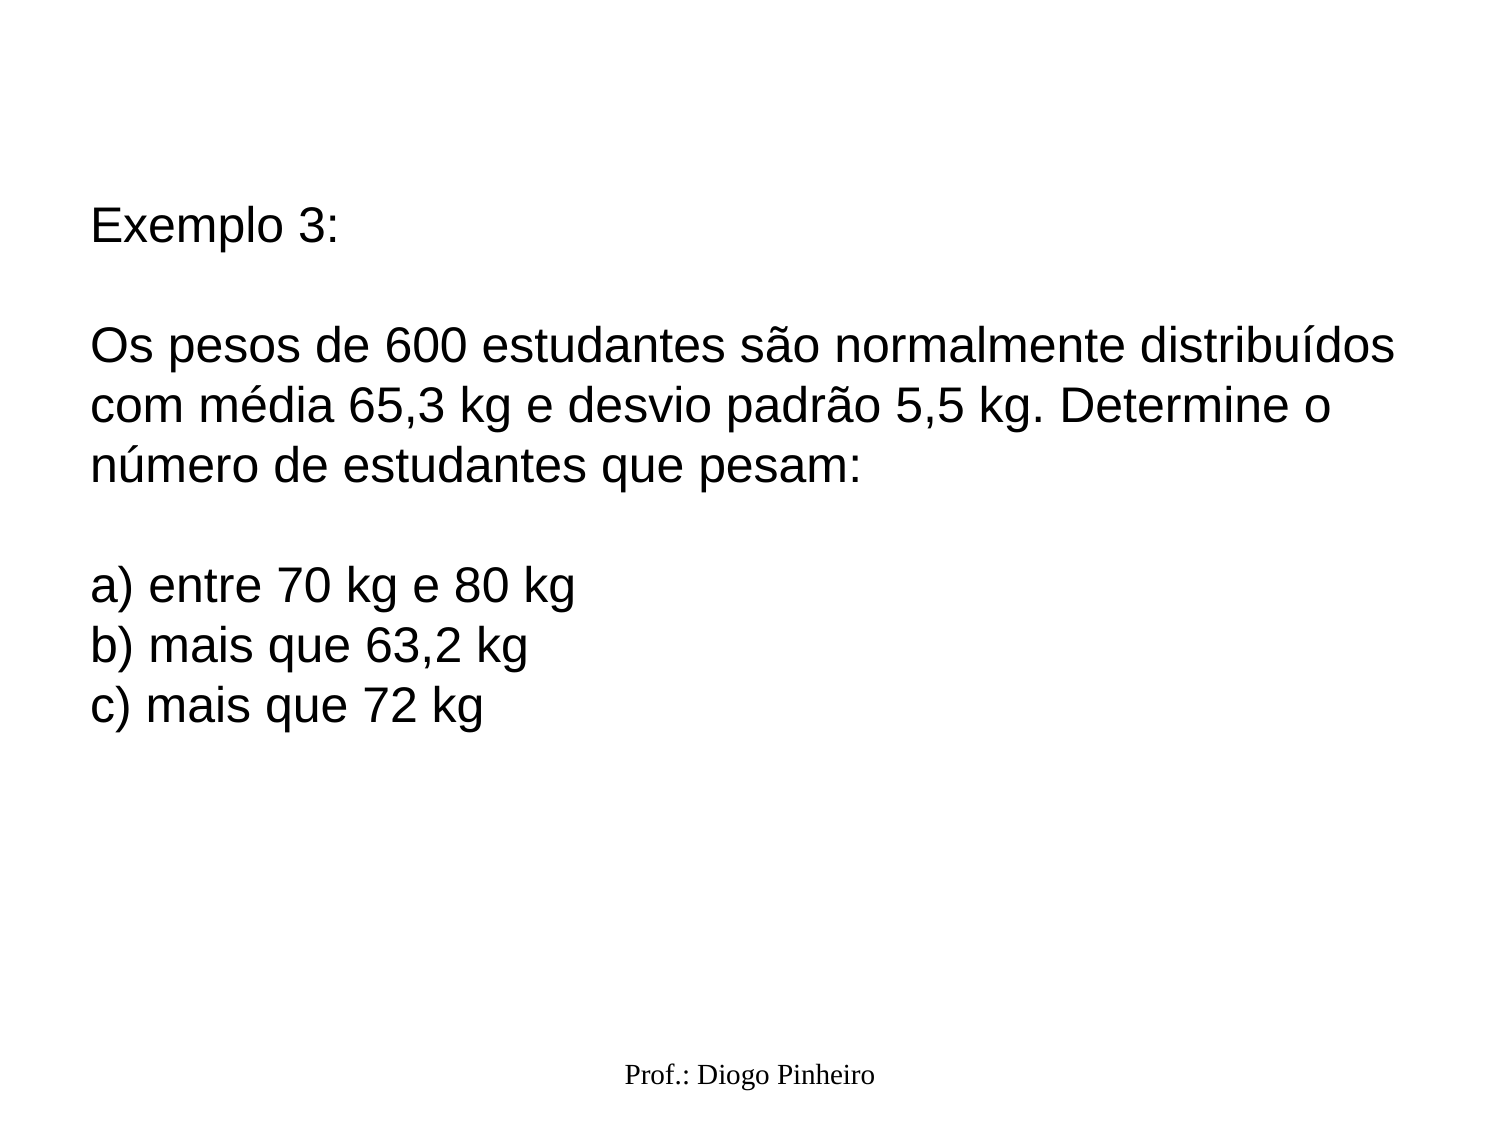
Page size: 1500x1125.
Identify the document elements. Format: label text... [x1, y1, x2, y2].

footer Prof.: Diogo Pinheiro [512, 1042, 988, 1103]
title Exemplo 3: Os pesos de 600 estudantes são normalmente distribuídos com média 65,3 kg e desvio padrão 5,5 kg. Determine o número de estudantes que pesam: a) entre 70 kg e 80 kg b) mais que 63,2 kg c) mais que 72 kg [75, 45, 1425, 941]
